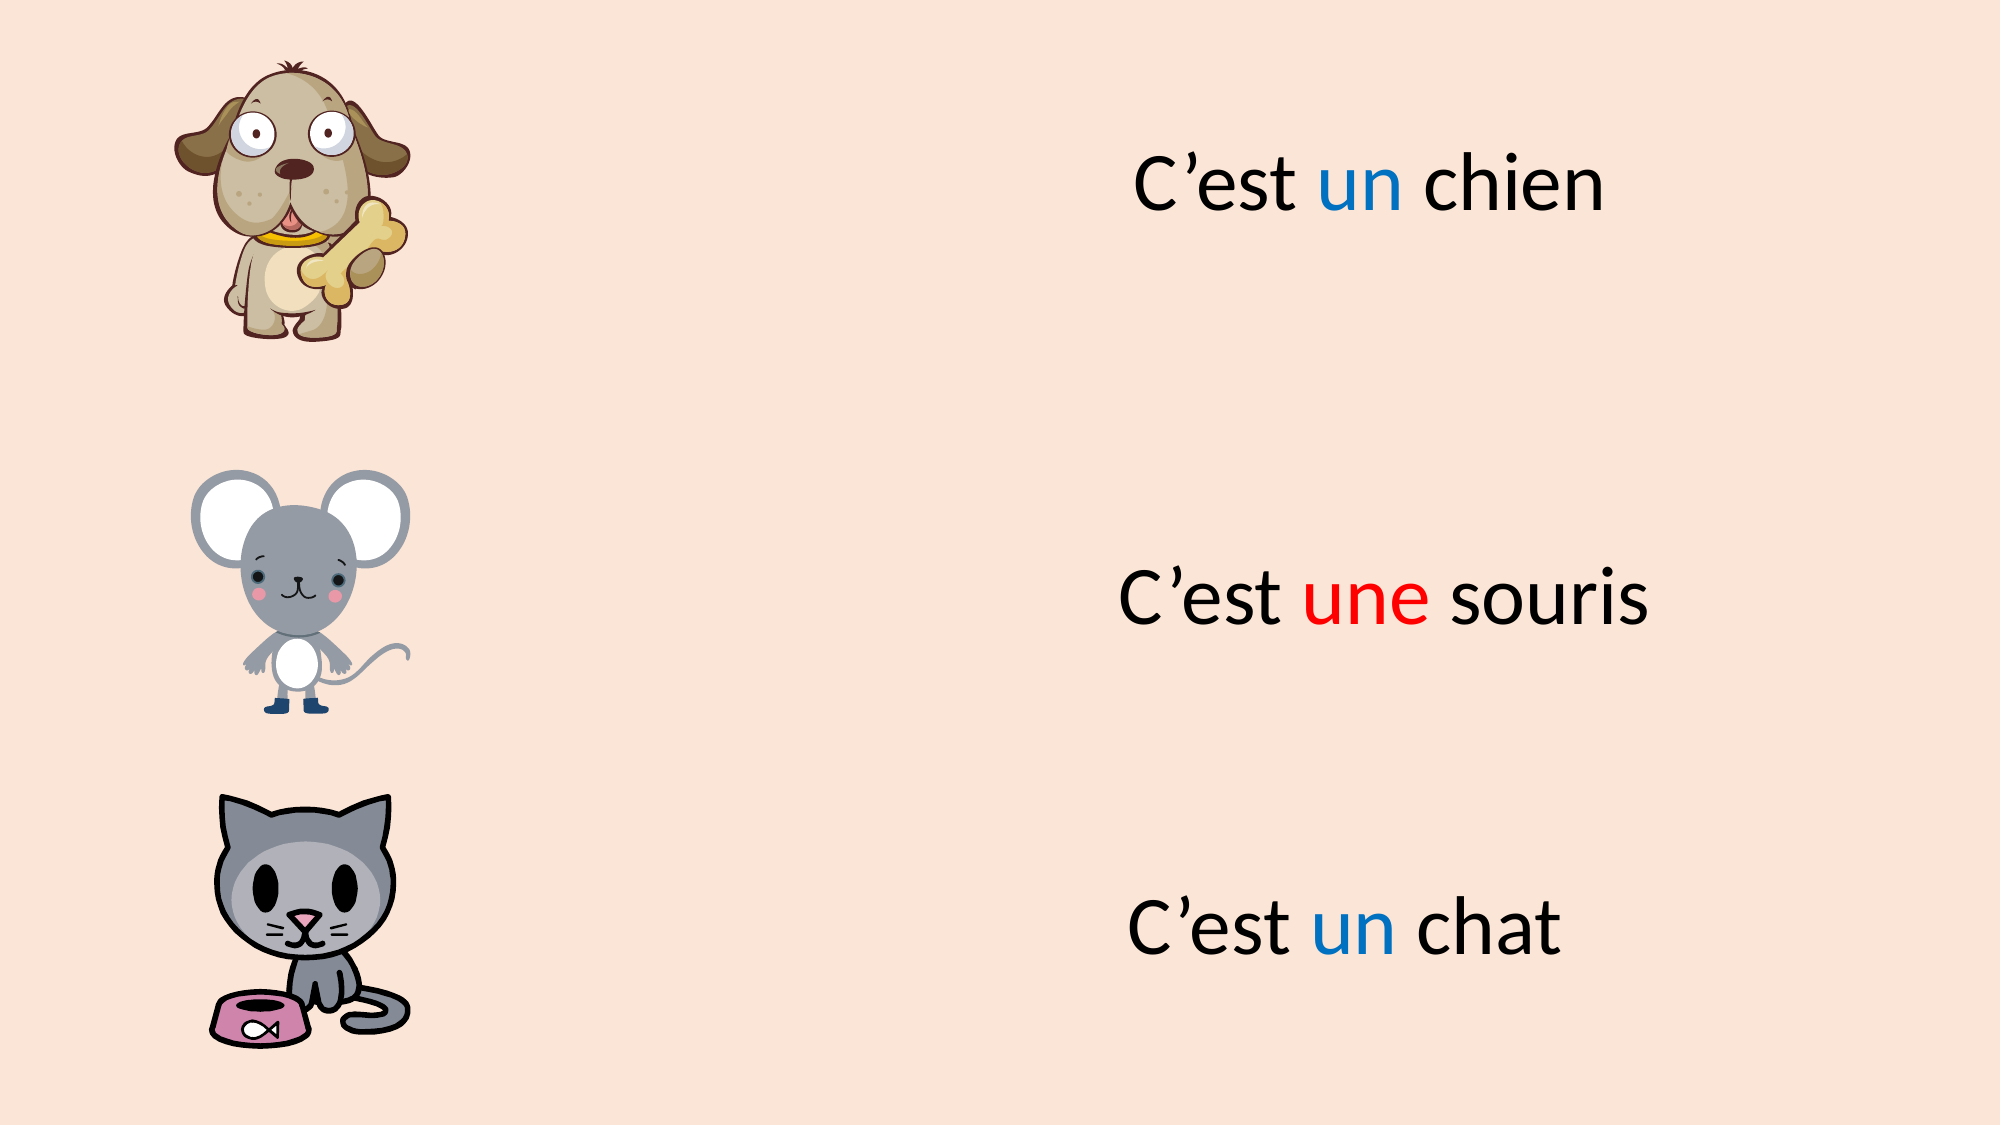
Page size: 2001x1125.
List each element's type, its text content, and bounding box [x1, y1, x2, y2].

text_box C’est un chat [1074, 863, 1615, 979]
text_box C’est un chien [1099, 119, 1641, 235]
picture [174, 60, 411, 342]
text_box C’est une souris [1099, 533, 1669, 649]
picture [208, 793, 411, 1049]
picture [190, 469, 411, 714]
